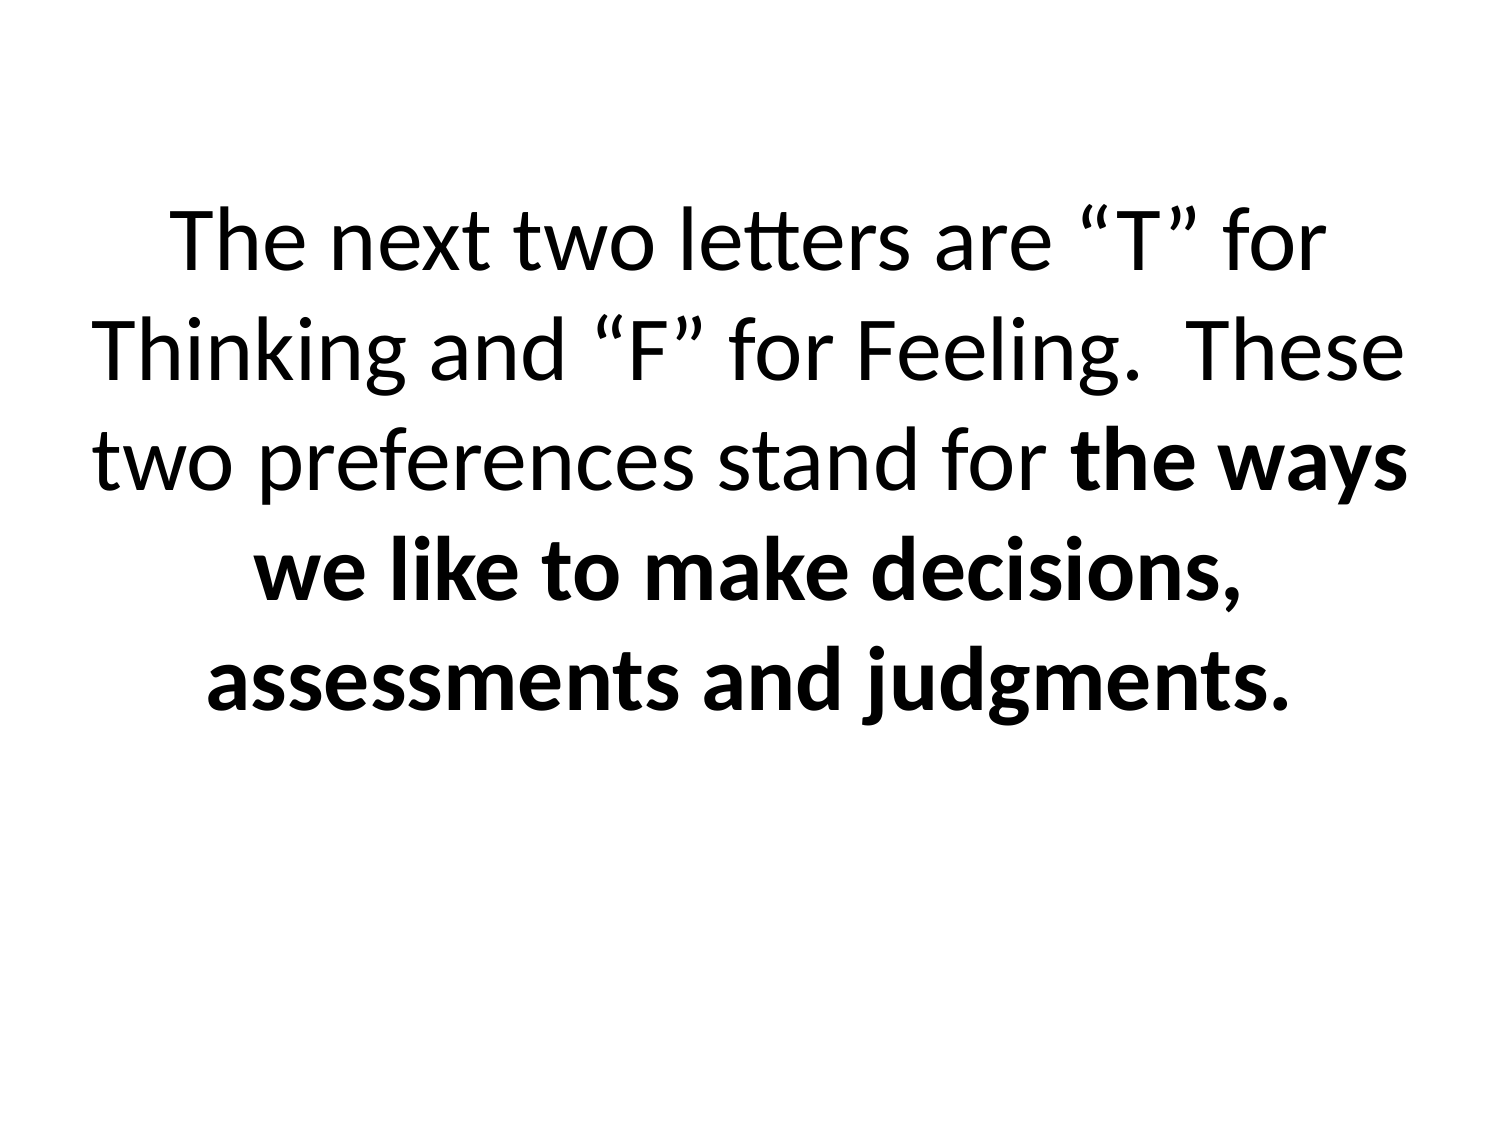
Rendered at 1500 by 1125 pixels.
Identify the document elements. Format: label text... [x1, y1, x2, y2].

title The next two letters are “T” for Thinking and “F” for Feeling. These two preferences stand for the ways we like to make decisions, assessments and judgments. [75, 45, 1425, 863]
